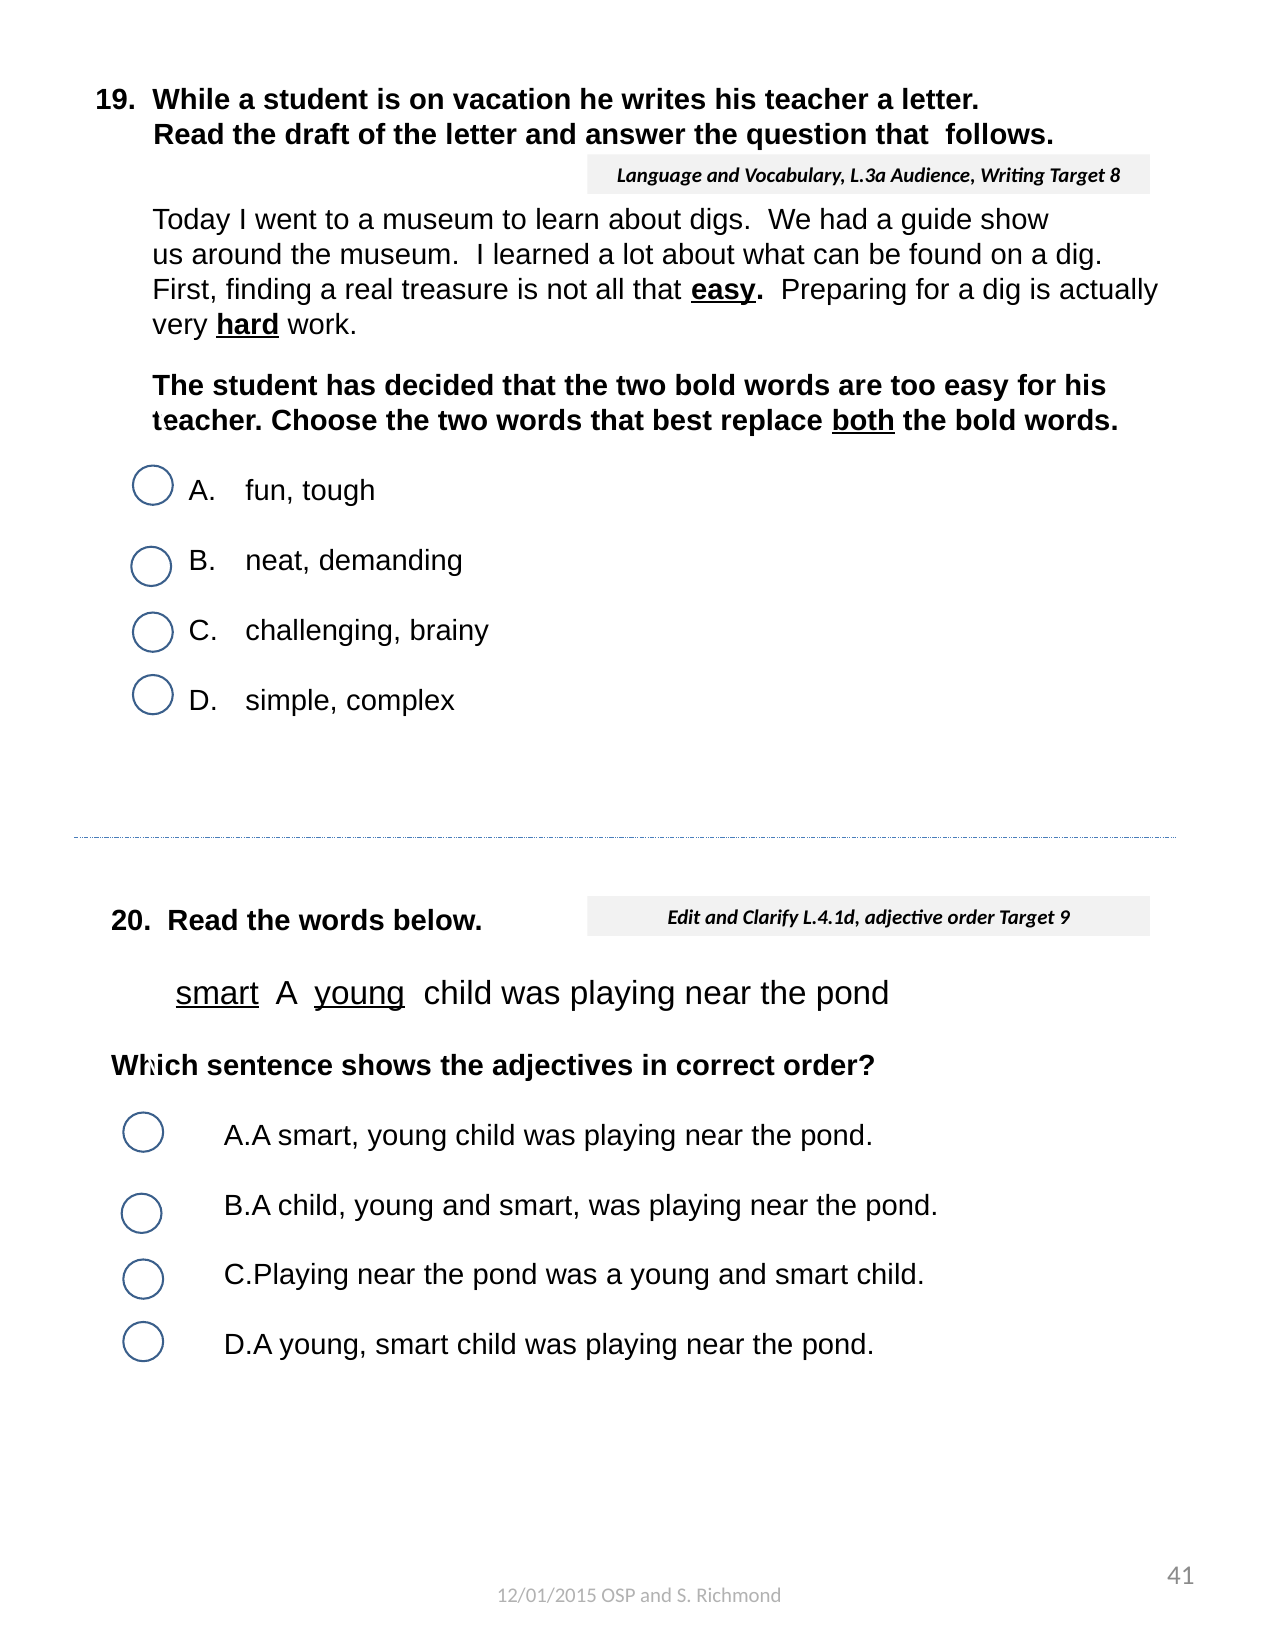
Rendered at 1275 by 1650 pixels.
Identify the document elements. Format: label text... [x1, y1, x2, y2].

text_box [121, 1319, 166, 1364]
text_box Language and Vocabulary, L.3a Audience, Writing Target 8 [587, 154, 1150, 194]
text_box [130, 610, 175, 654]
text_box Read the words below. smart A young child was playing near the pond Which sentence shows the adjectives in correct order? A smart, young child was playing near the pond. A child, young and smart, was playing near the pond. Playing near the pond was a young and smart child. A young, smart child was playing near the pond. [95, 893, 1176, 1369]
footer 12/01/2015 OSP and S. Richmond [437, 1550, 842, 1638]
text_box \ ` [130, 463, 175, 507]
text_box Edit and Clarify L.4.1d, adjective order Target 9 [587, 896, 1150, 936]
slide_number 41 [913, 1529, 1212, 1618]
text_box [119, 1191, 164, 1236]
text_box [129, 544, 174, 589]
text_box [121, 1257, 166, 1301]
text_box \ ` [121, 1110, 166, 1154]
text_box 19. While a student is on vacation he writes his teacher a letter. Read the draft of the letter and answer the question that follows. Today I went to a museum to learn about digs. We had a guide show us around the museum. I learned a lot about what can be found on a dig. First, finding a real treasure is not all that easy. Preparing for a dig is actually very hard work. The student has decided that the two bold words are too easy for his teacher. Choose the two words that best replace both the bold words. fun, tough neat, demanding challenging, brainy simple, complex [79, 37, 1175, 724]
text_box [130, 672, 175, 717]
